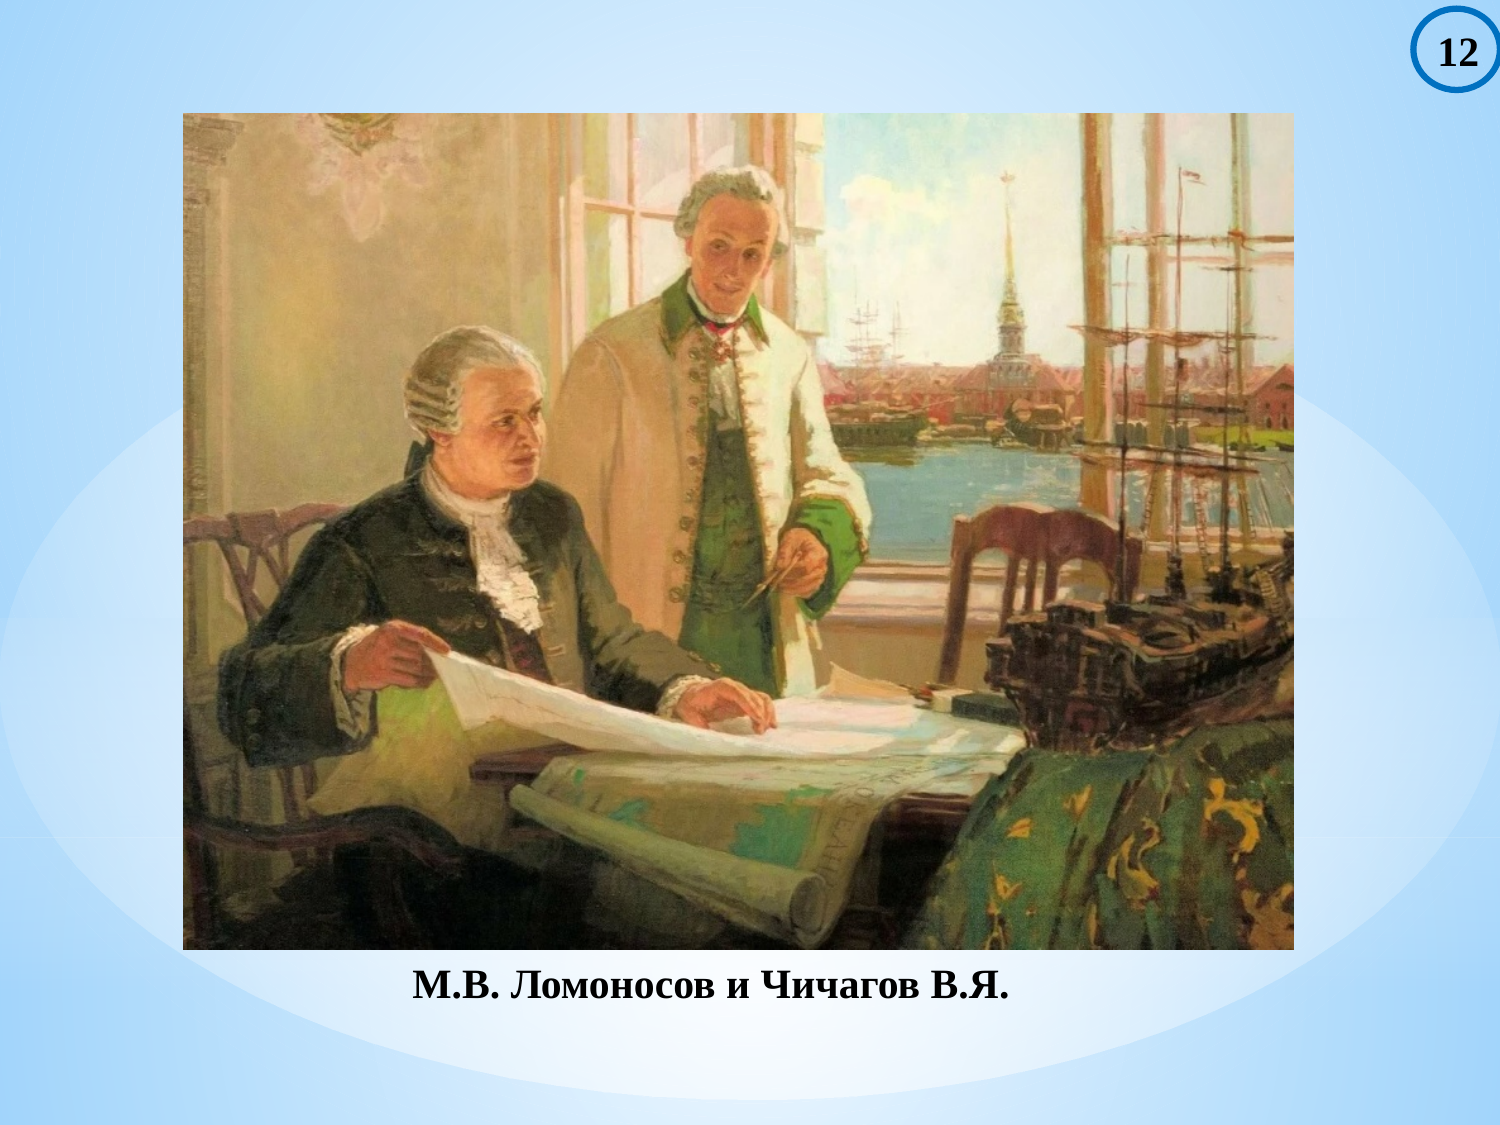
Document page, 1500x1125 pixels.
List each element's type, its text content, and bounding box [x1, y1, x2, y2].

text_box 12 [1422, 17, 1495, 83]
text_box М.В. Ломоносов и Чичагов В.Я. [397, 958, 1036, 1015]
picture [182, 113, 1294, 950]
text_box [1412, 22, 1422, 76]
text_box [1428, 7, 1485, 17]
text_box [1430, 83, 1484, 92]
text_box [1495, 27, 1500, 71]
